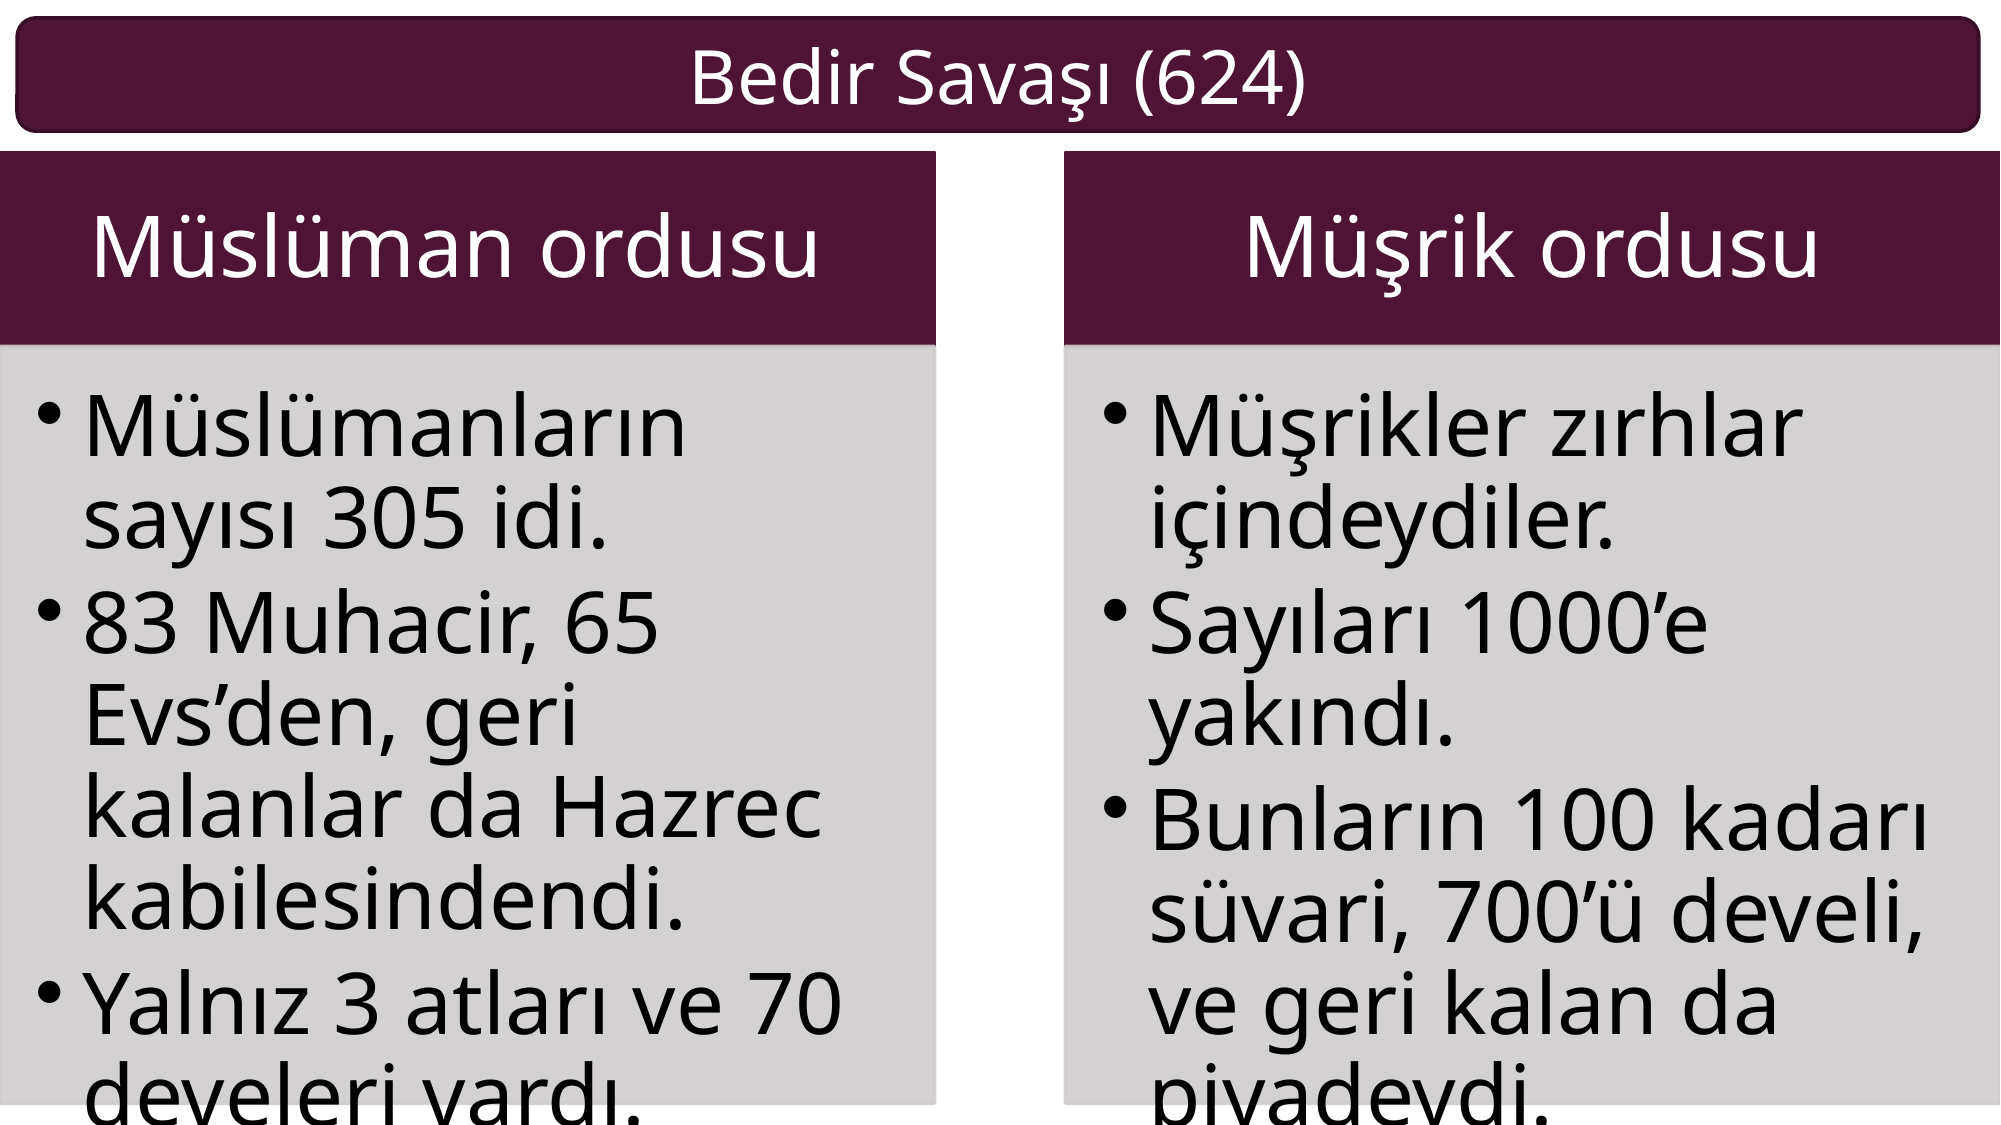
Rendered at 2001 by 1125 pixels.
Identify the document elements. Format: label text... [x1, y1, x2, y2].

text_box Bedir Savaşı (624) [15, 16, 1981, 129]
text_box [0, 130, 2000, 1125]
